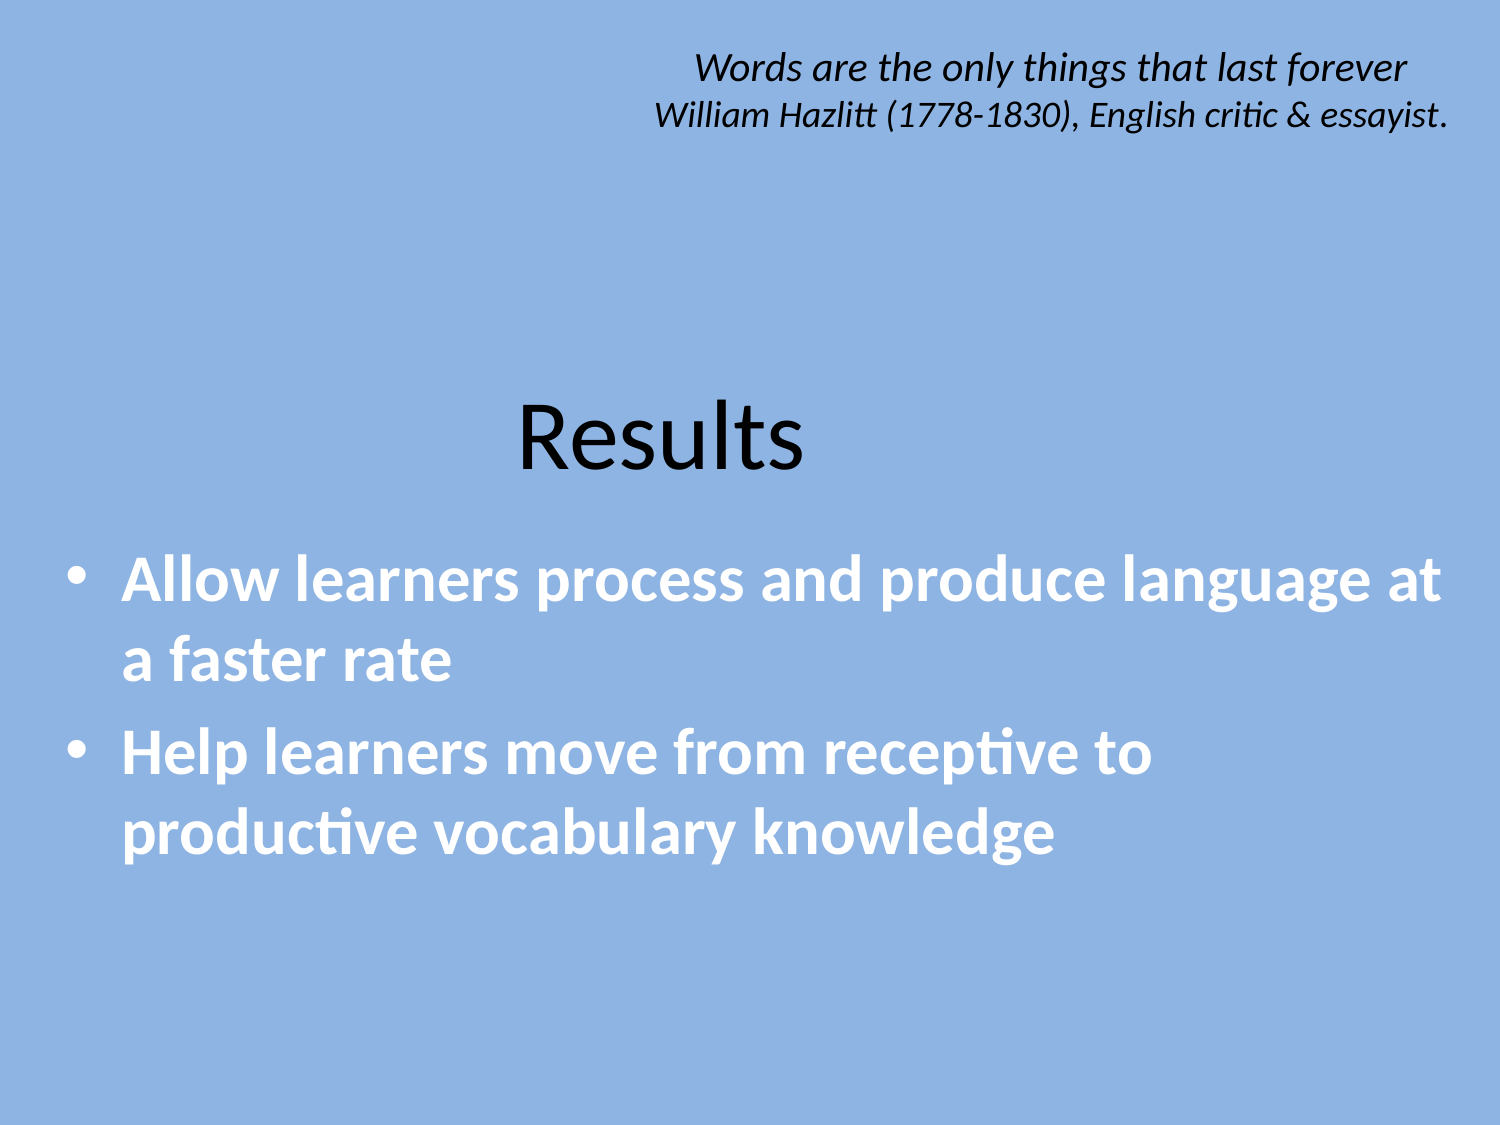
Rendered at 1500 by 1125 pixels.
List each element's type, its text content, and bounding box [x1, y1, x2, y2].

text_box Results [501, 361, 1353, 497]
list Allow learners process and produce language at a faster rate Help learners move from receptive to productive vocabulary knowledge [50, 527, 1475, 998]
title Words are the only things that last forever William Hazlitt (1778-1830), English critic & essayist. [301, 0, 1500, 220]
